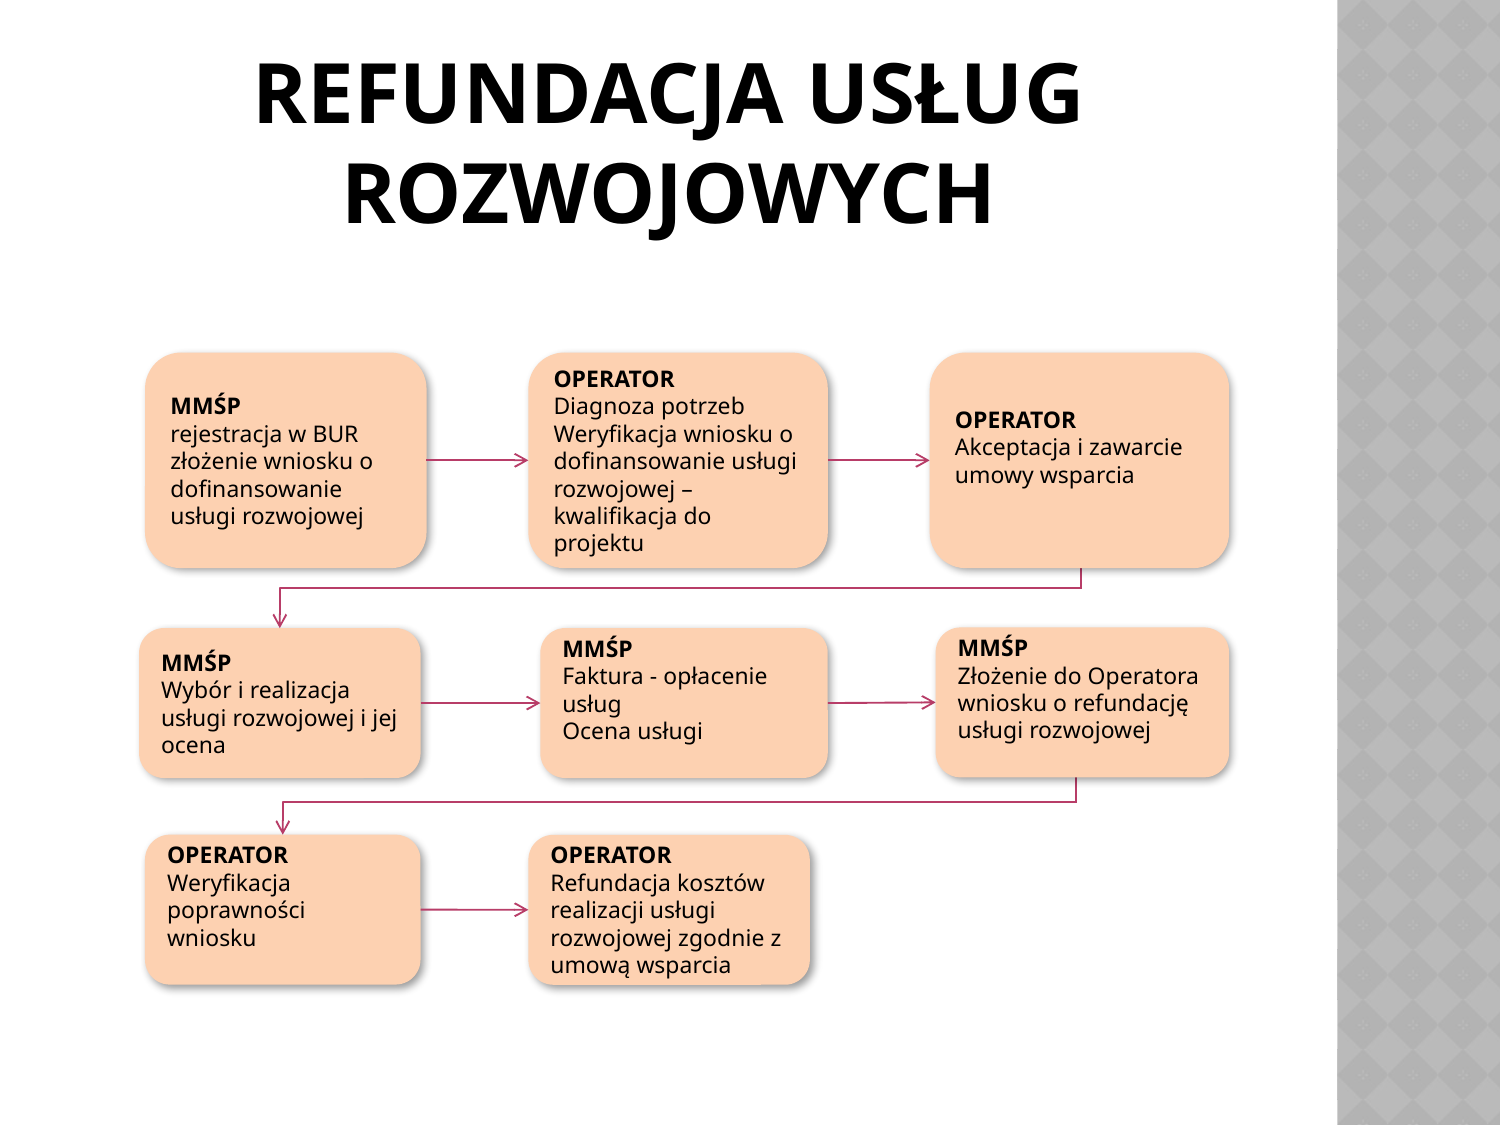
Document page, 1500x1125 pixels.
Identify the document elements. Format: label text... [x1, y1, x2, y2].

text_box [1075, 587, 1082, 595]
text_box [279, 587, 1082, 629]
list [74, 275, 1263, 1071]
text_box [282, 801, 1077, 836]
text_box MMŚP Złożenie do Operatora wniosku o refundację usługi rozwojowej [932, 624, 1233, 781]
text_box OPERATOR Akceptacja i zawarcie umowy wsparcia [926, 349, 1233, 572]
title Refundacja usług rozwojowych [75, 52, 1263, 241]
